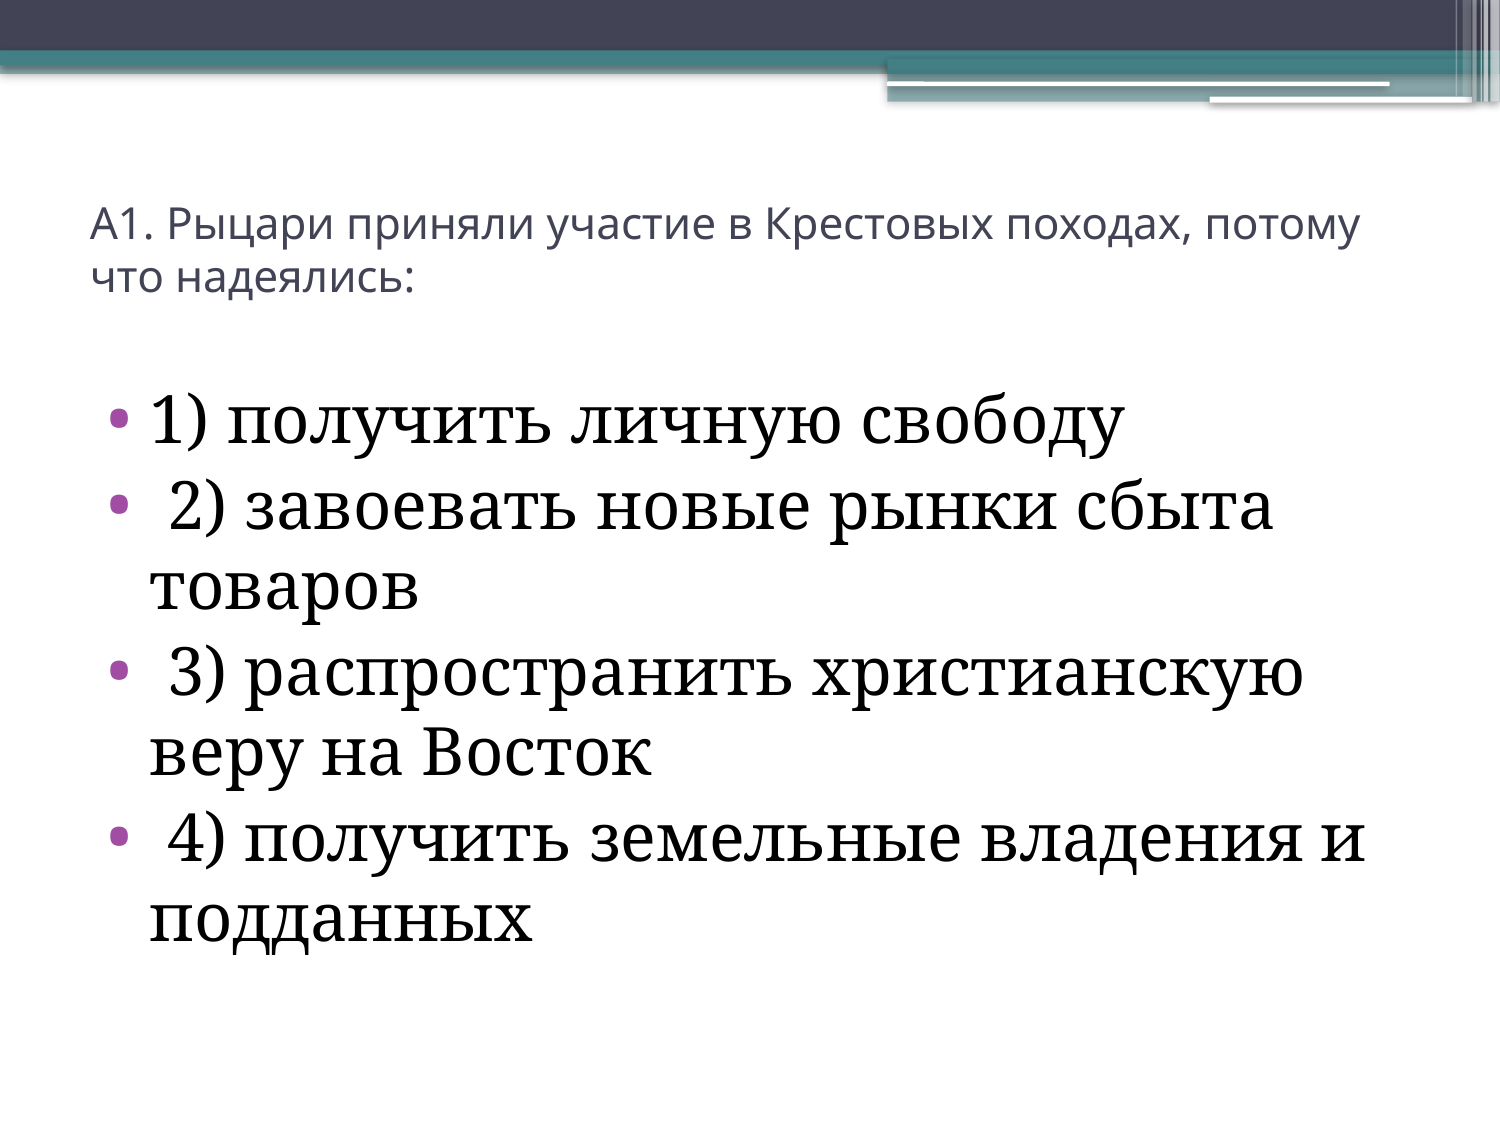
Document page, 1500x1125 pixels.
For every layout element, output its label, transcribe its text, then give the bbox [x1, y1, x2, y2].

title А1. Рыцари приняли участие в Крестовых походах, потому что надеялись: [75, 187, 1425, 363]
list 1) получить личную свободу 2) завоевать новые рынки сбыта товаров 3) распространить христианскую веру на Восток 4) получить земельные владения и подданных [75, 368, 1425, 1079]
